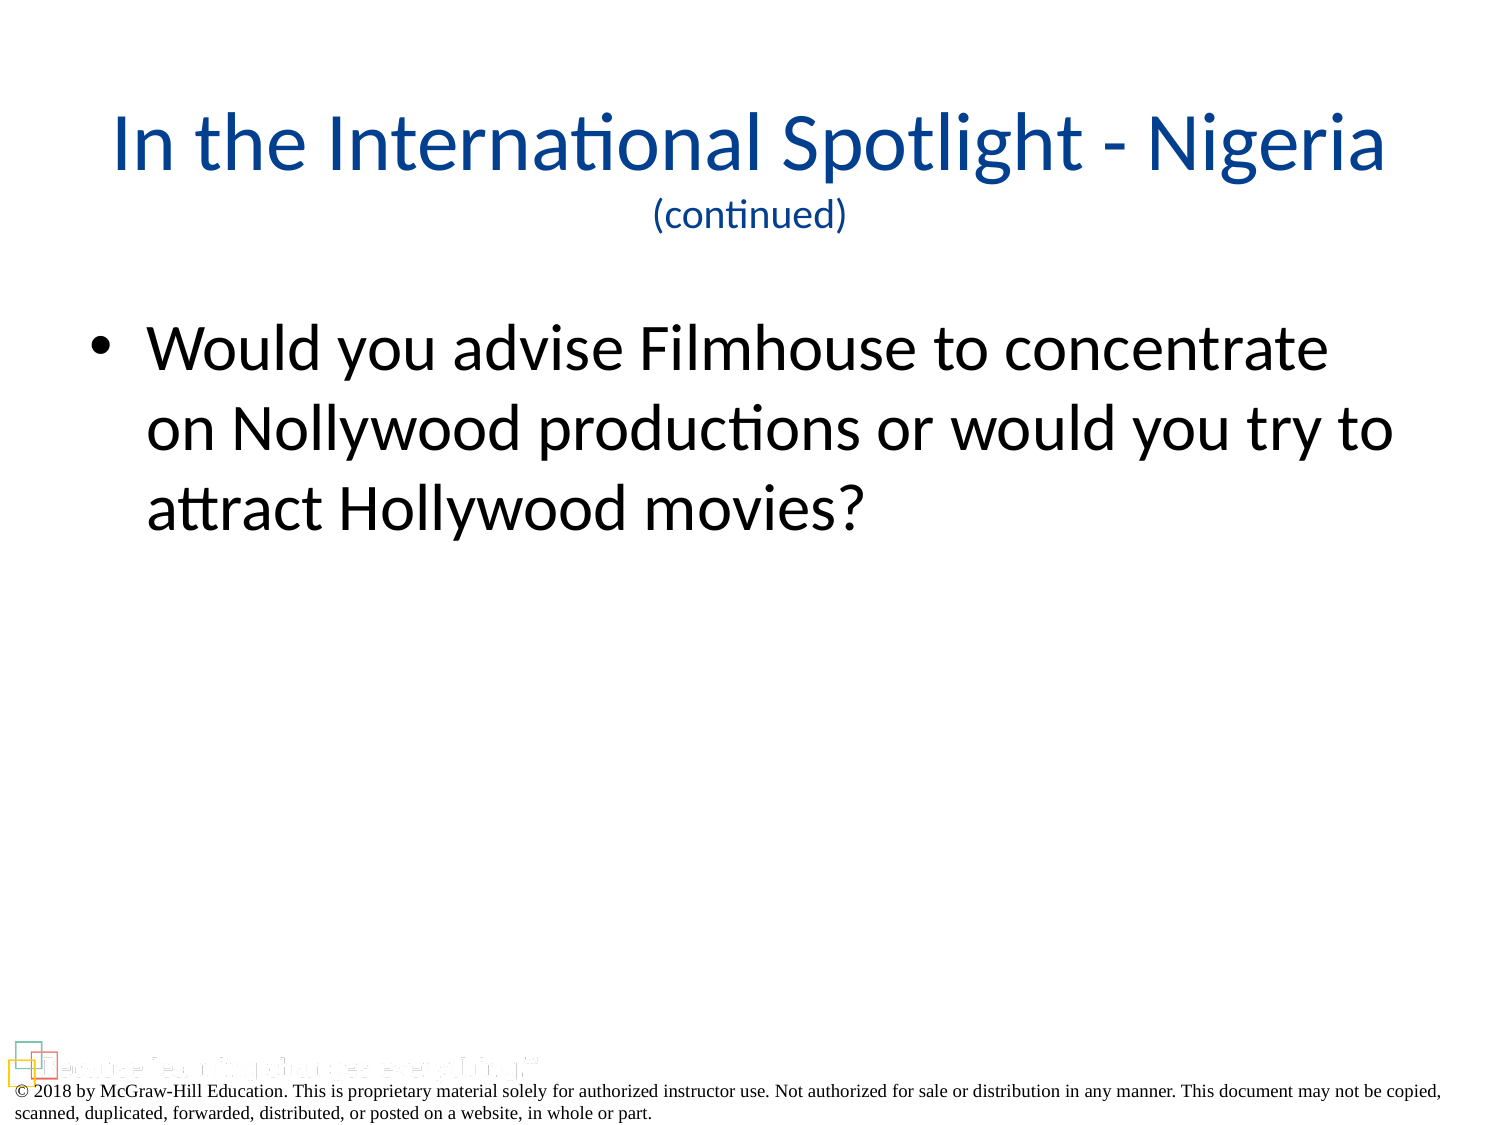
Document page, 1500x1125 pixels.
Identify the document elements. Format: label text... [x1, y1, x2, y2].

picture [8, 1041, 538, 1087]
list Would you advise Filmhouse to concentrate on Nollywood productions or would you try to attract Hollywood movies? [75, 296, 1425, 1040]
title In the International Spotlight - Nigeria (continued) [75, 79, 1425, 267]
